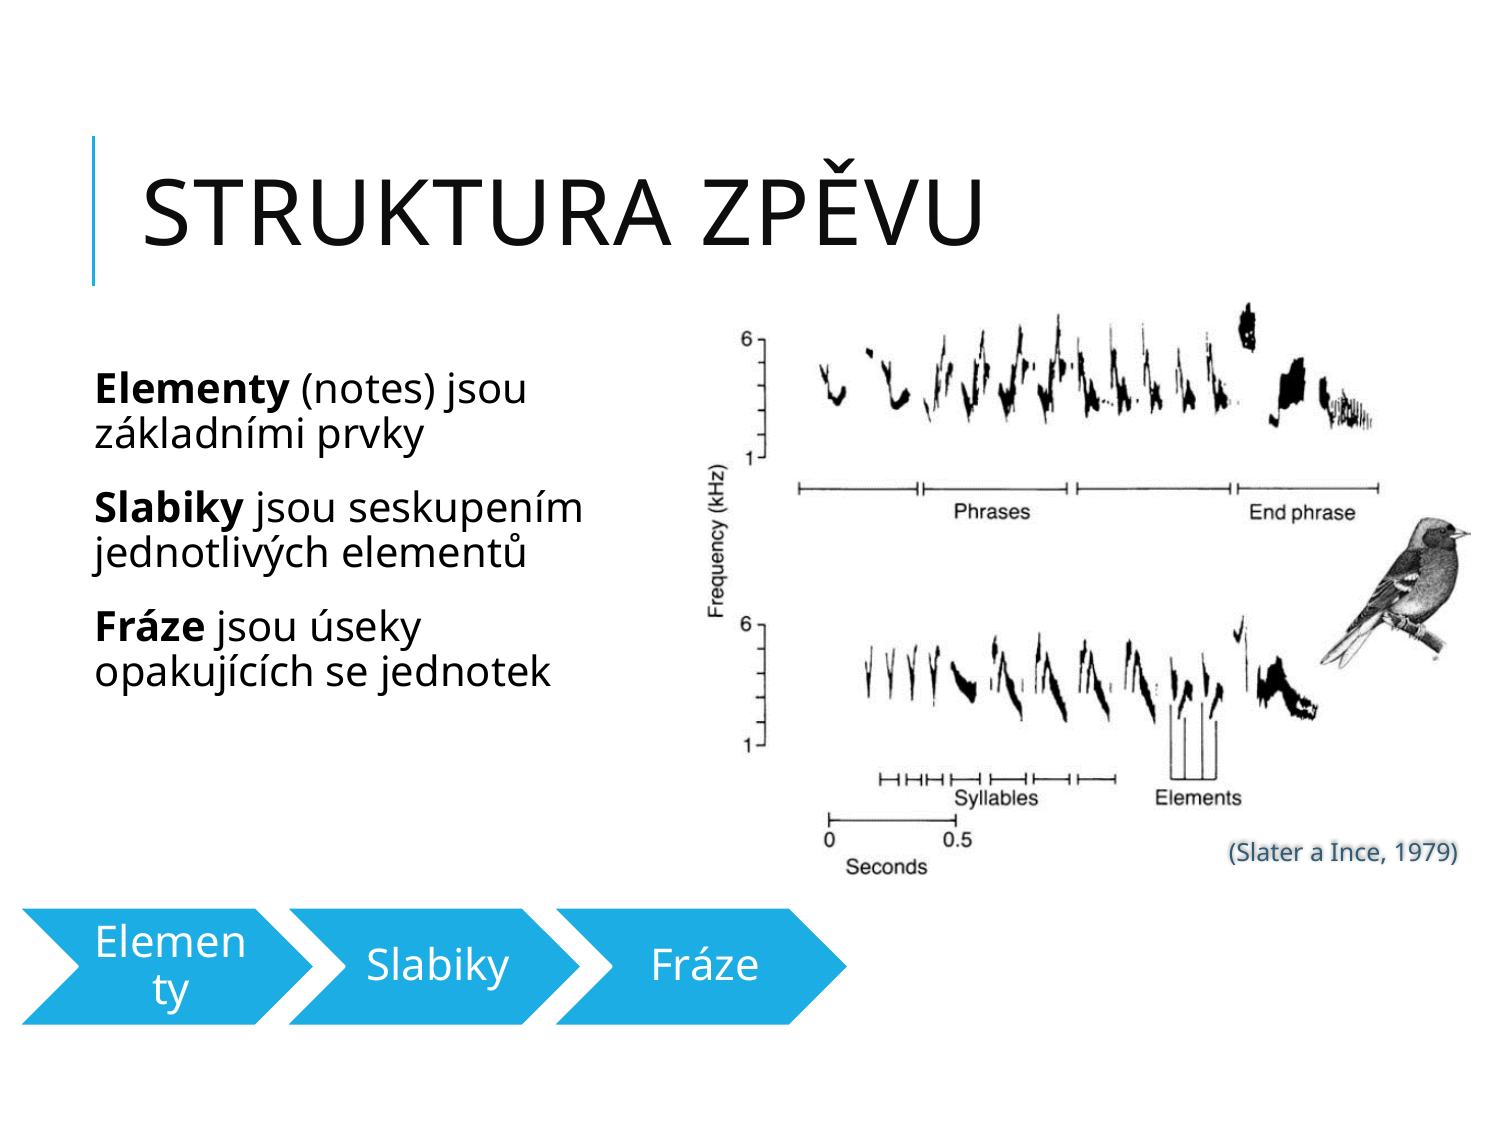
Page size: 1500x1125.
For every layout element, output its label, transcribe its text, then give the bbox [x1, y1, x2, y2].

list Elementy (notes) jsou základními prvky Slabiky jsou seskupením jednotlivých elementů Fráze jsou úseky opakujících se jednotek [72, 280, 638, 746]
picture [707, 301, 1471, 876]
title Struktura zpěvu [126, 96, 1322, 342]
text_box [17, 751, 850, 1125]
text_box (Slater a Ince, 1979) [1115, 829, 1500, 919]
